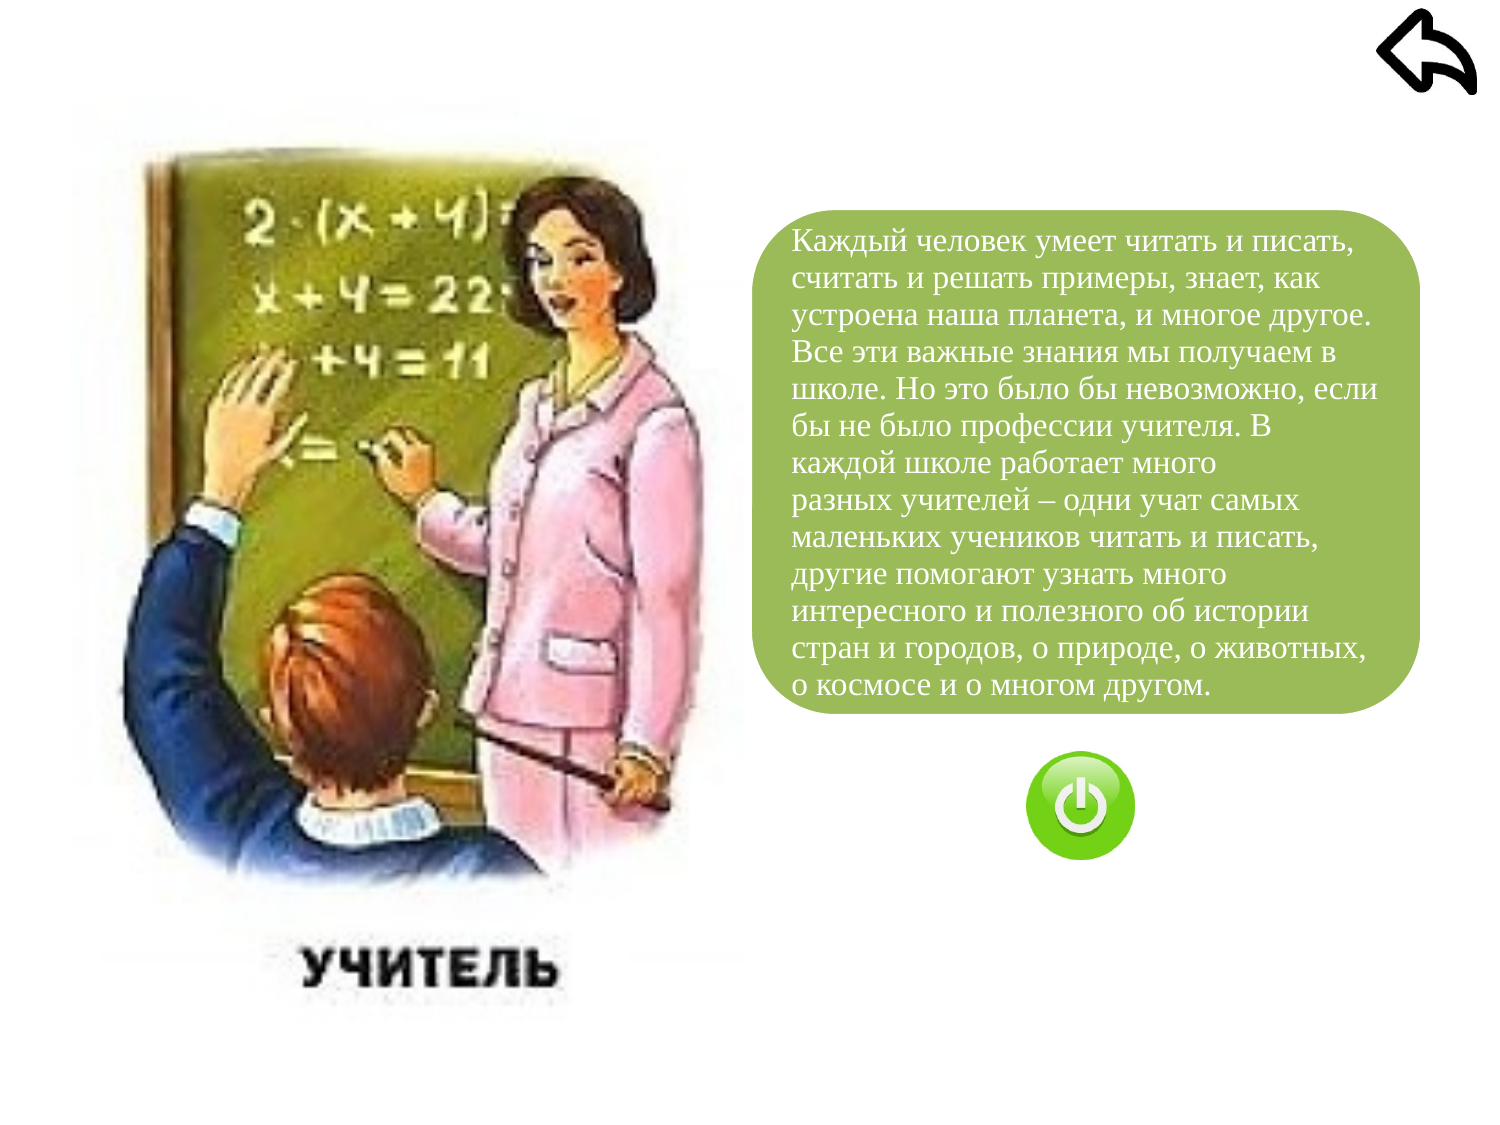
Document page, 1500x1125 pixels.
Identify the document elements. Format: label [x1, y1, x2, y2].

text_box [749, 207, 1423, 717]
picture [70, 94, 745, 1036]
picture [1026, 751, 1135, 860]
picture [1375, 8, 1477, 95]
